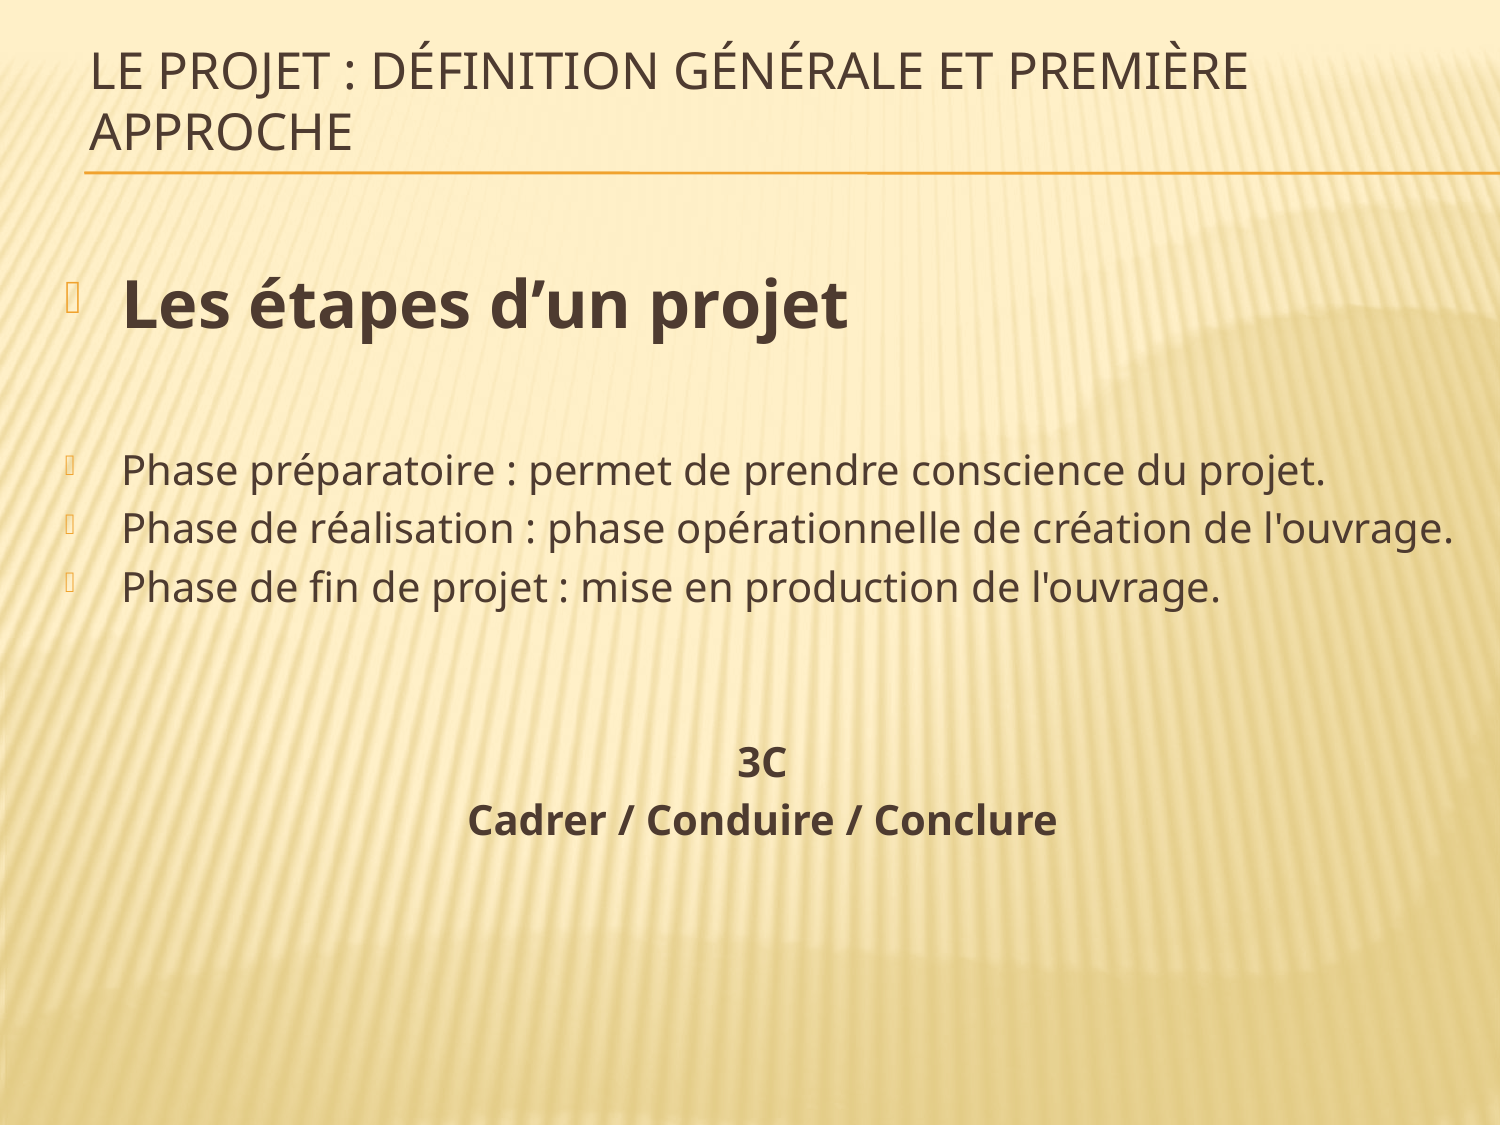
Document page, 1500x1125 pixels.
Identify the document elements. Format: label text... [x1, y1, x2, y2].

list Les étapes d’un projet Phase préparatoire : permet de prendre conscience du projet. Phase de réalisation : phase opérationnelle de création de l'ouvrage. Phase de fin de projet : mise en production de l'ouvrage. 3C Cadrer / Conduire / Conclure [50, 254, 1475, 998]
title Le projet : définition générale et première approche [75, 30, 1500, 169]
